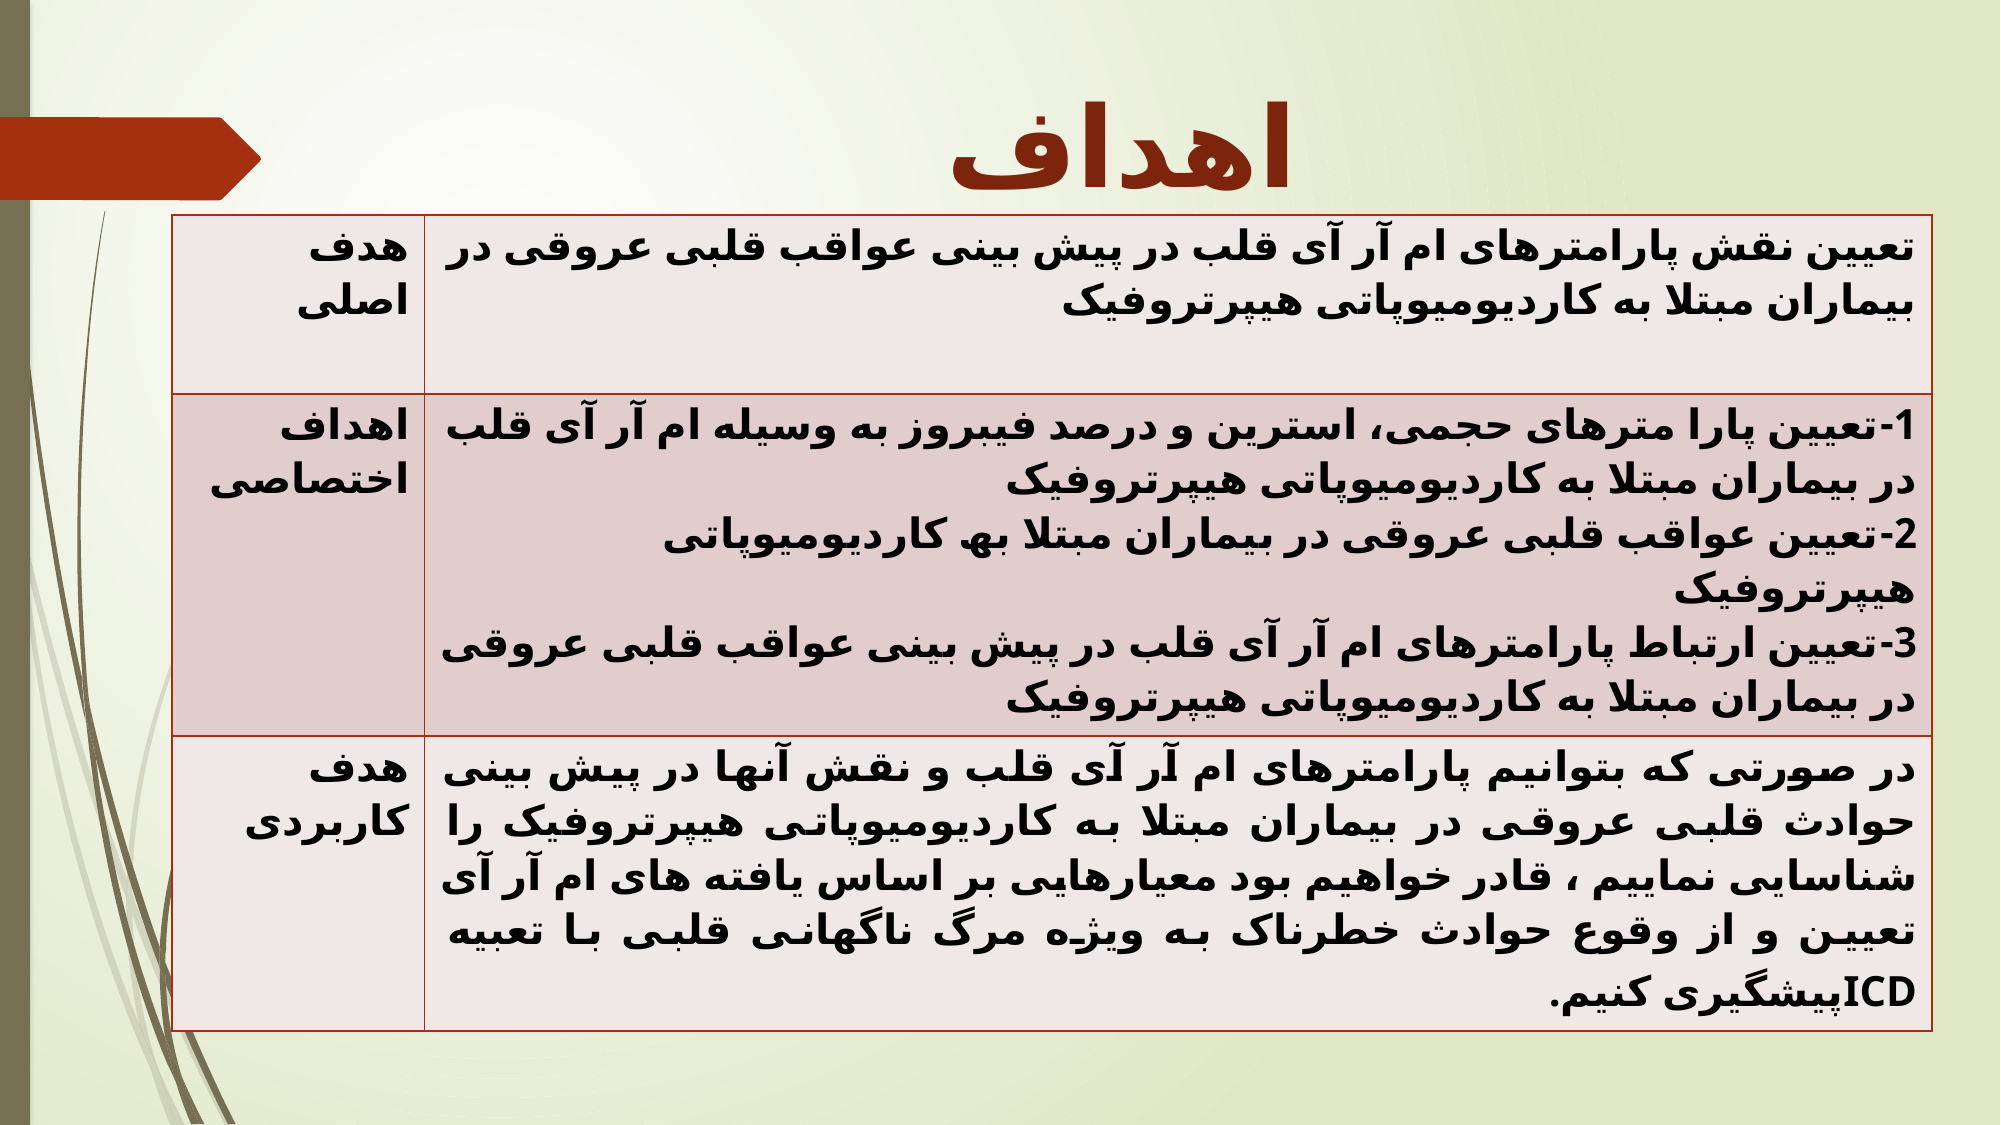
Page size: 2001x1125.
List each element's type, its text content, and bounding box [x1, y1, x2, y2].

table_cell اھداف اختصاصی [173, 395, 424, 735]
table_header تعیین نقش پارامترھای ام آر آی قلب در پیش بینی عواقب قلبی عروقی در بیماران مبتلا به کاردیومیوپاتی ھیپرتروفیک [425, 216, 1931, 393]
table_cell 1-تعیین پارا مترھای حجمی، استرین و درصد فیبروز به وسیله ام آر آی قلب در بیماران مبتلا به کاردیومیوپاتی ھیپرتروفیک 2-تعیین عواقب قلبی عروقی در بیماران مبتلا بھ کاردیومیوپاتی ھیپرتروفیک 3-تعیین ارتباط پارامترھای ام آر آی قلب در پیش بینی عواقب قلبی عروقی در بیماران مبتلا به کاردیومیوپاتی ھیپرتروفیک [425, 395, 1931, 735]
table_header هدف اصلی [173, 216, 424, 393]
title اهداف [355, 67, 1888, 214]
table_cell ھدف کاربردی [173, 737, 424, 1030]
table_cell در صورتی که بتوانیم پارامترھای ام آر آی قلب و نقش آنھا در پیش بینی حوادث قلبی عروقی در بیماران مبتلا به کاردیومیوپاتی ھیپرتروفیک را شناسایی نماییم ، قادر خواھیم بود معیارھایی بر اساس یافته ھای ام آر آی تعیین و از وقوع حوادث خطرناک به ویژه مرگ ناگھانی قلبی با تعبیه ICDپیشگیری کنیم. [425, 737, 1931, 1030]
